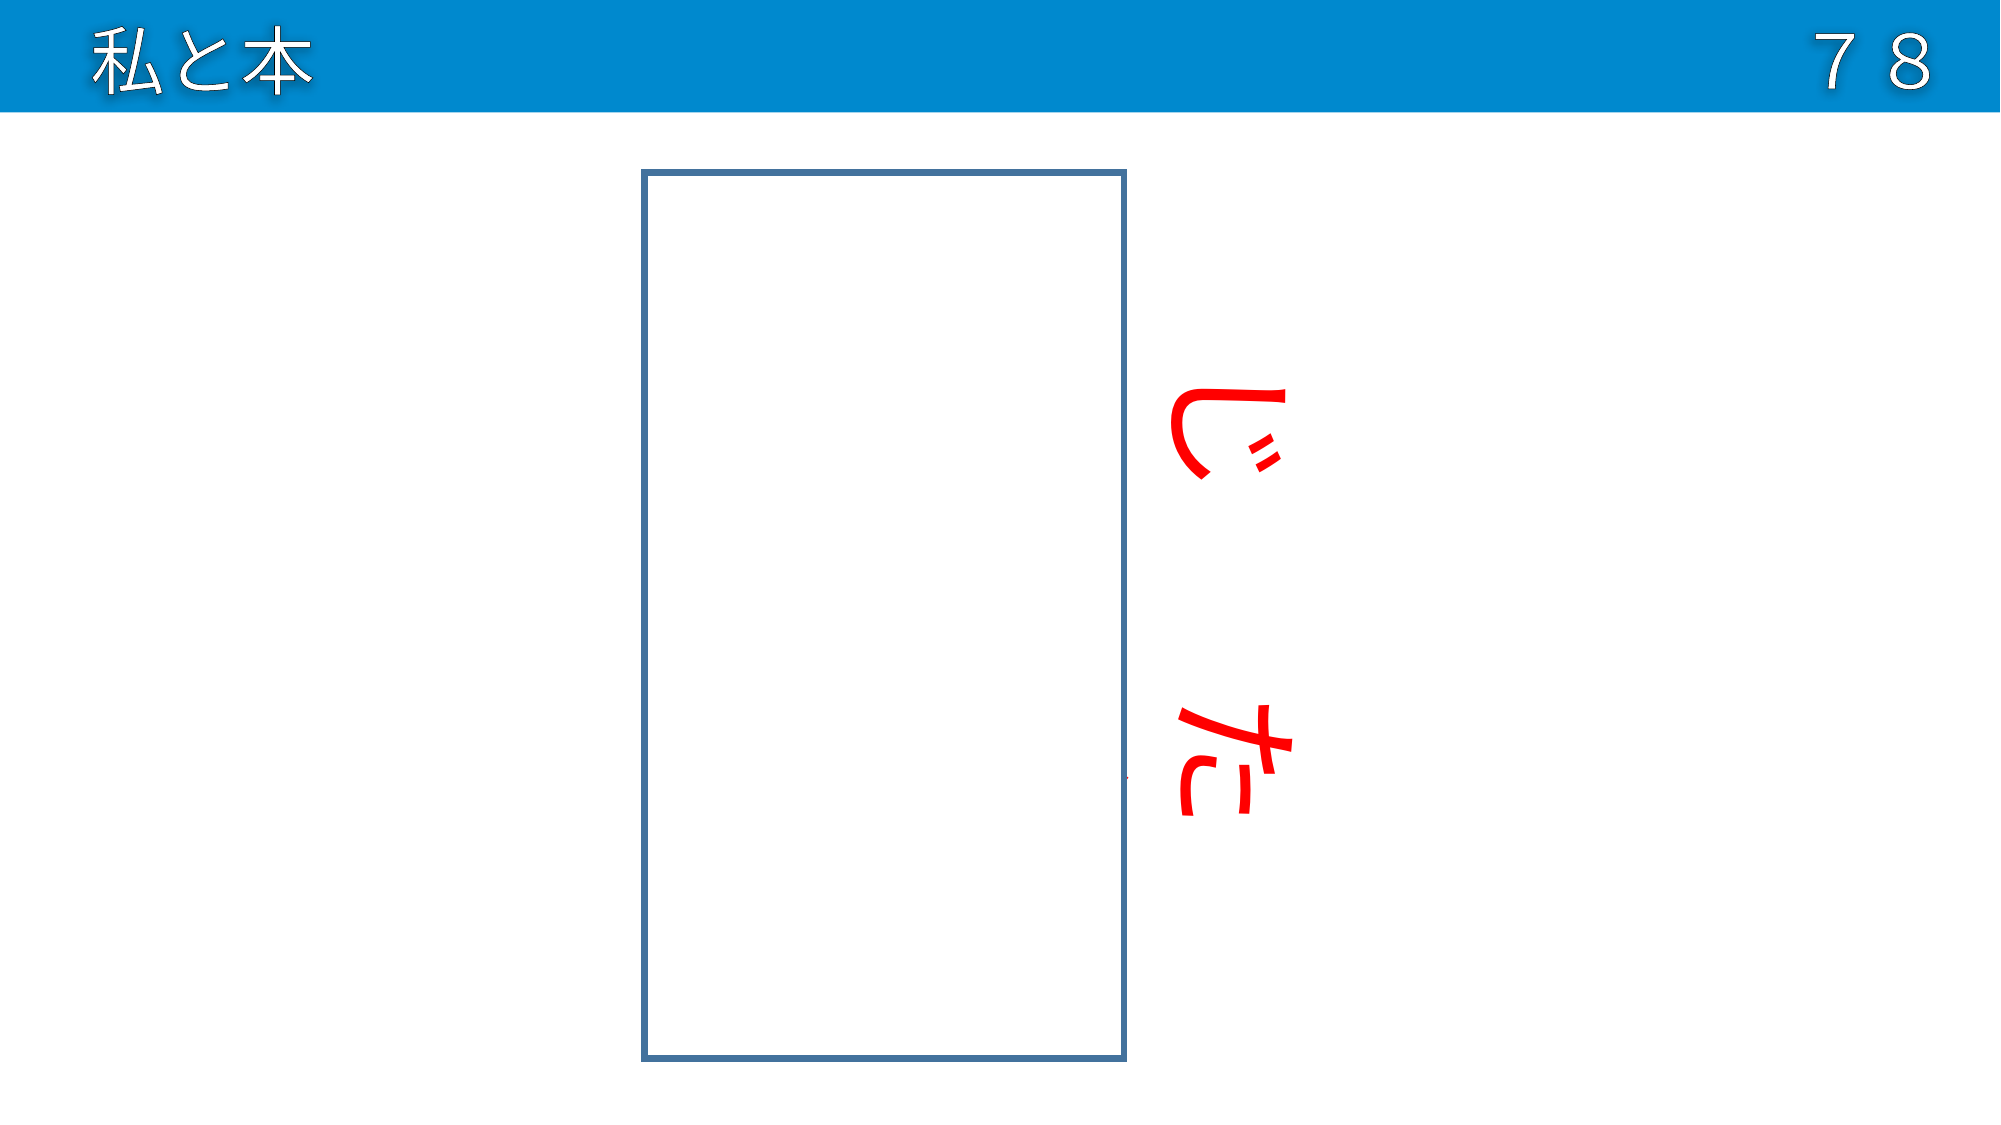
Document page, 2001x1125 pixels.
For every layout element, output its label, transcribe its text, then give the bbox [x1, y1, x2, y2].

text_box [0, 0, 2000, 113]
text_box じ [1127, 343, 1325, 498]
text_box ７８ [1782, 6, 1963, 112]
text_box 私と本 [75, 6, 1225, 112]
text_box 自宅 [616, 195, 1152, 1125]
text_box [643, 172, 1125, 1060]
text_box たく [1131, 677, 1328, 970]
